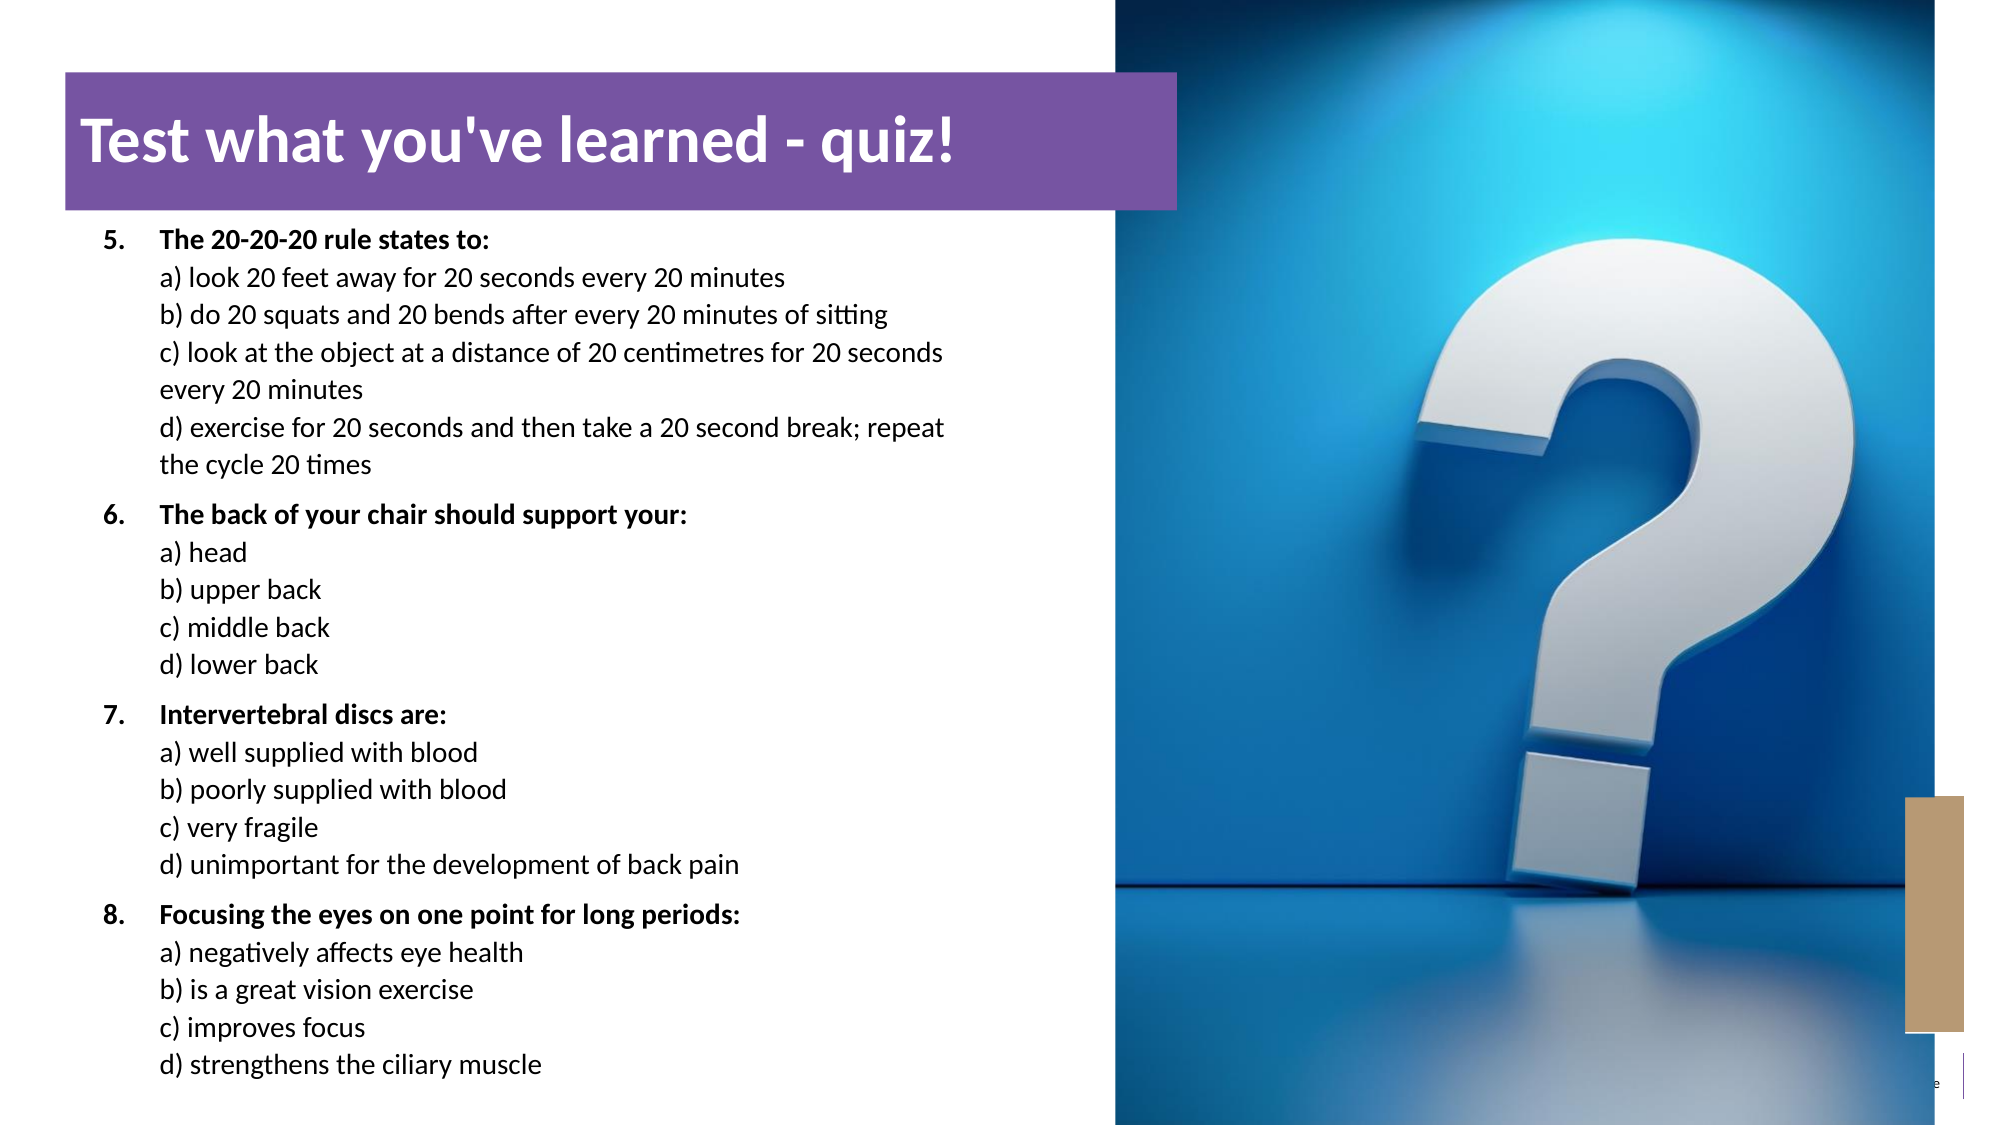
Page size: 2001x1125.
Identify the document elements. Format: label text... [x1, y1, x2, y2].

picture [1115, 0, 1935, 1125]
list Test what you've learned - quiz! [65, 72, 1115, 211]
list The 20-20-20 rule states to: a) look 20 feet away for 20 seconds every 20 minutes b) do 20 squats and 20 bends after every 20 minutes of sitting c) look at the object at a distance of 20 centimetres for 20 seconds every 20 minutes d) exercise for 20 seconds and then take a 20 second break; repeat the cycle 20 times The back of your chair should support your: a) head b) upper back c) middle back d) lower back Intervertebral discs are: a) well supplied with blood b) poorly supplied with blood c) very fragile d) unimportant for the development of back pain Focusing the eyes on one point for long periods: a) negatively affects eye health b) is a great vision exercise c) improves focus d) strengthens the ciliary muscle [88, 210, 1000, 1106]
